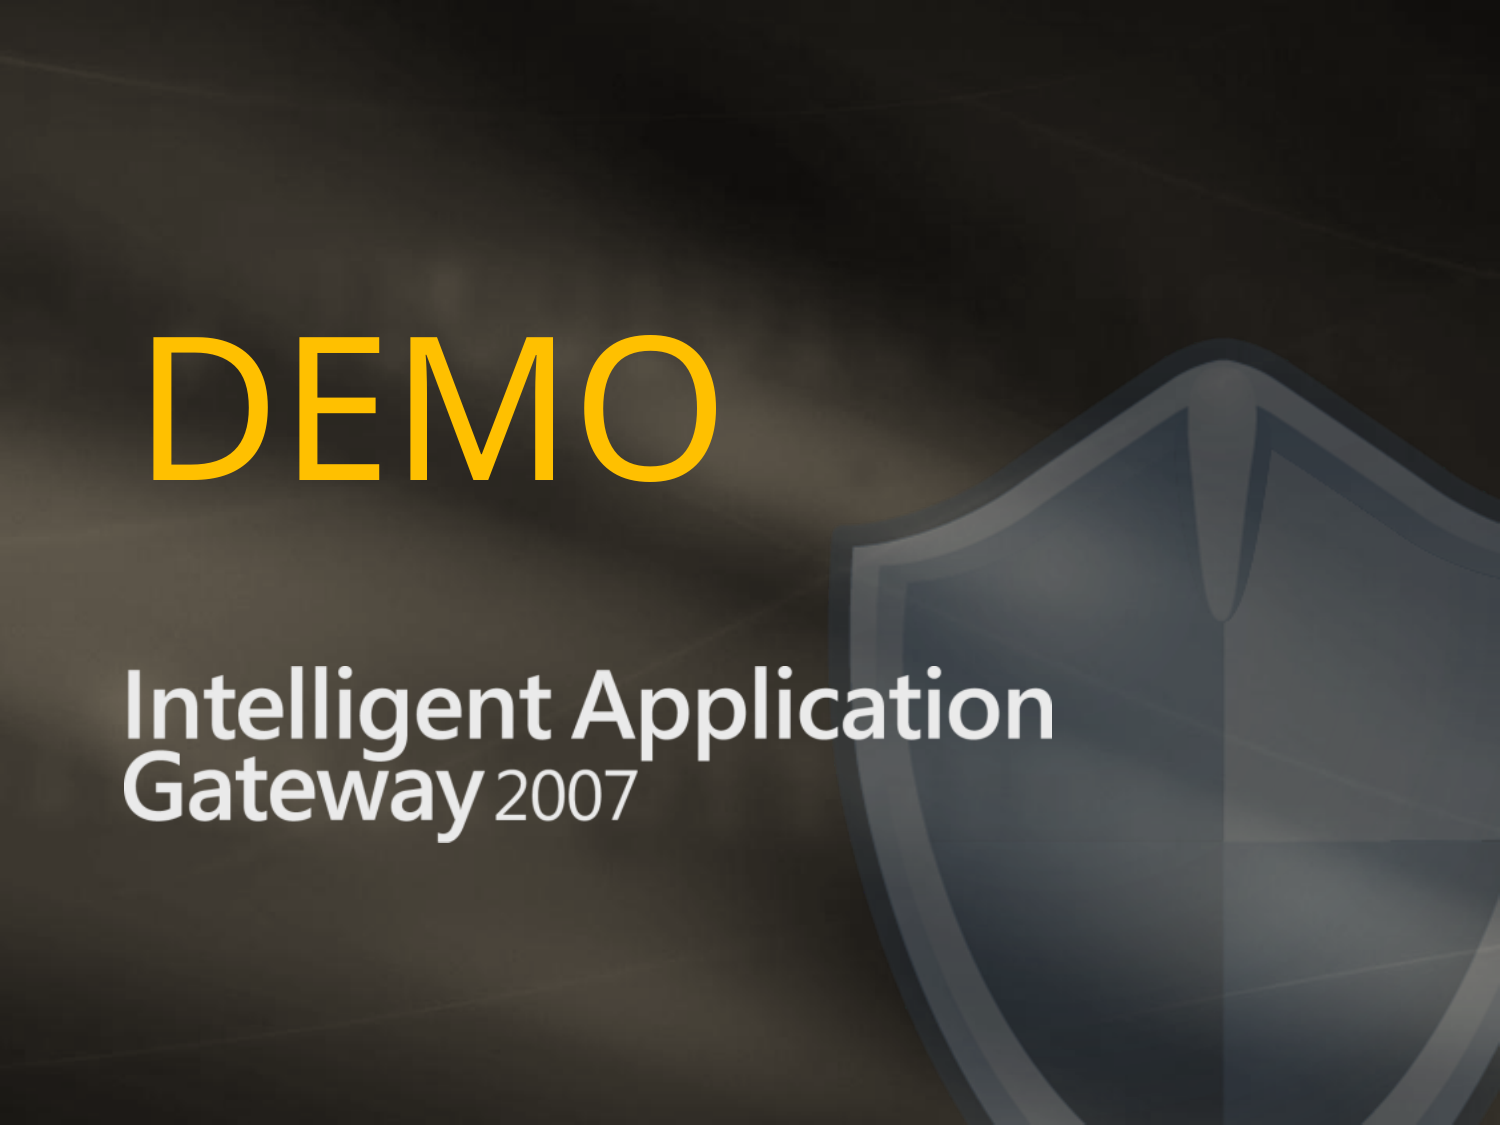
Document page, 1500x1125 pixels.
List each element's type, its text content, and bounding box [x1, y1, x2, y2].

picture [124, 337, 1500, 1125]
title DEMO [119, 299, 1407, 534]
